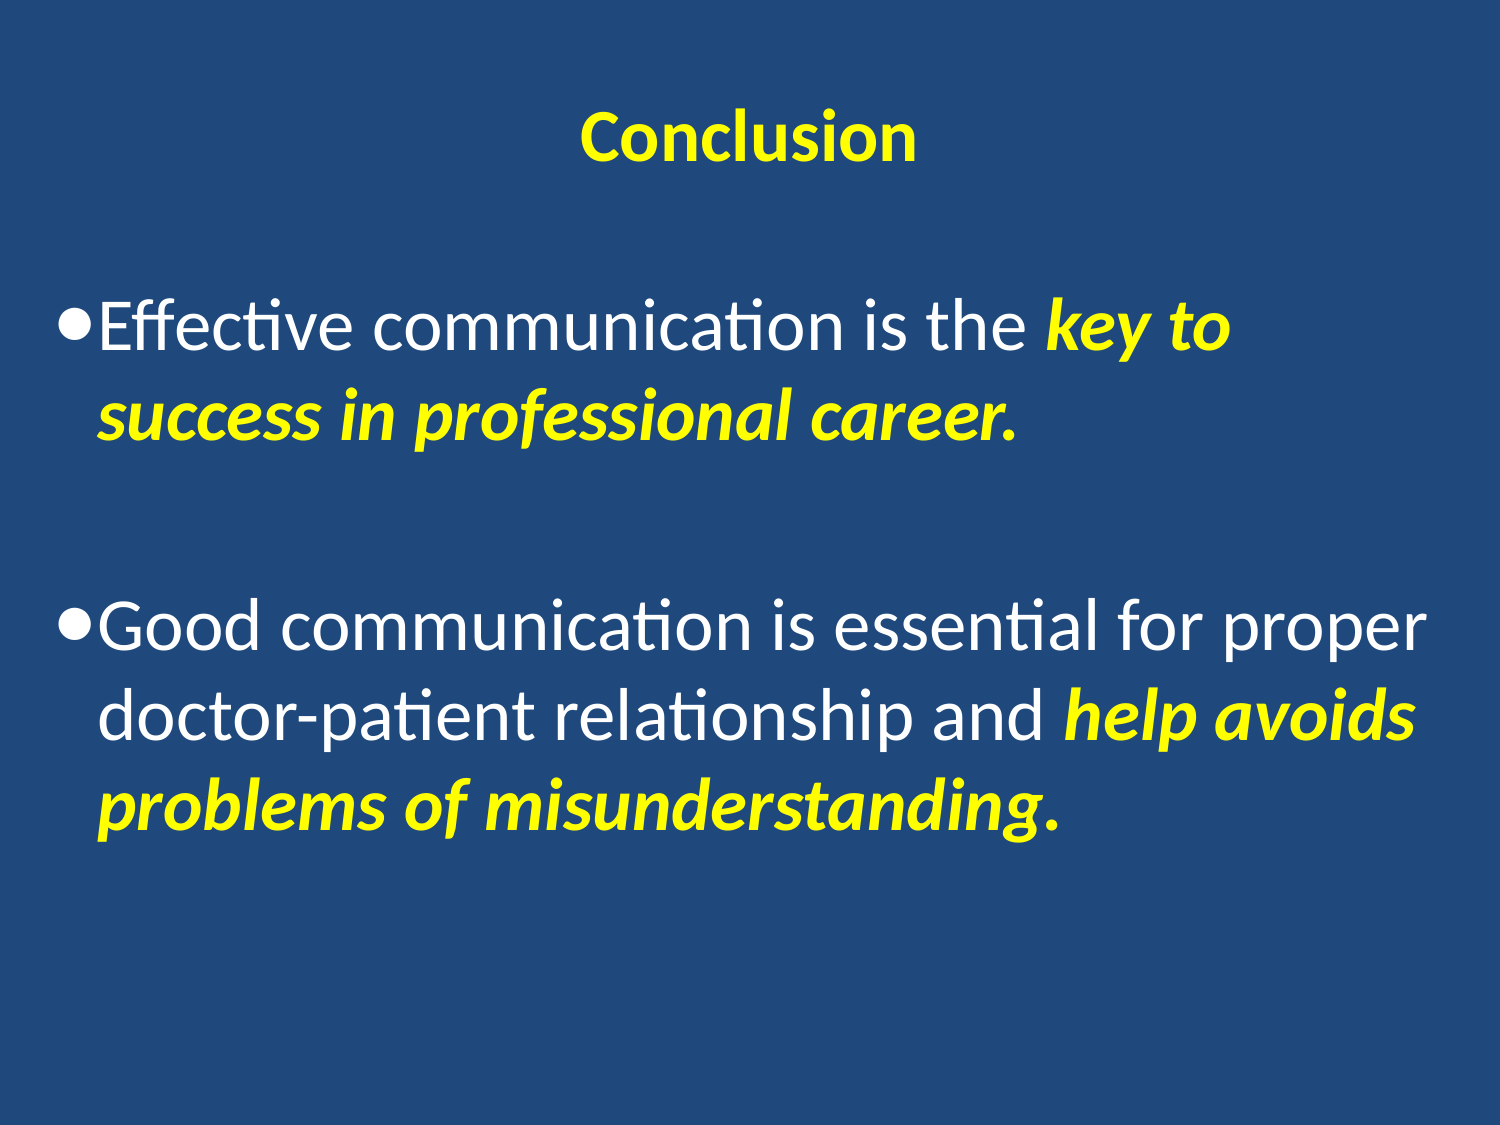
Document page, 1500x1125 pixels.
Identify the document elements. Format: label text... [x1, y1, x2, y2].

list Effective communication is the key to success in professional career. Good communication is essential for proper doctor-patient relationship and help avoids problems of misunderstanding. [37, 162, 1475, 963]
title Conclusion [75, 62, 1425, 162]
